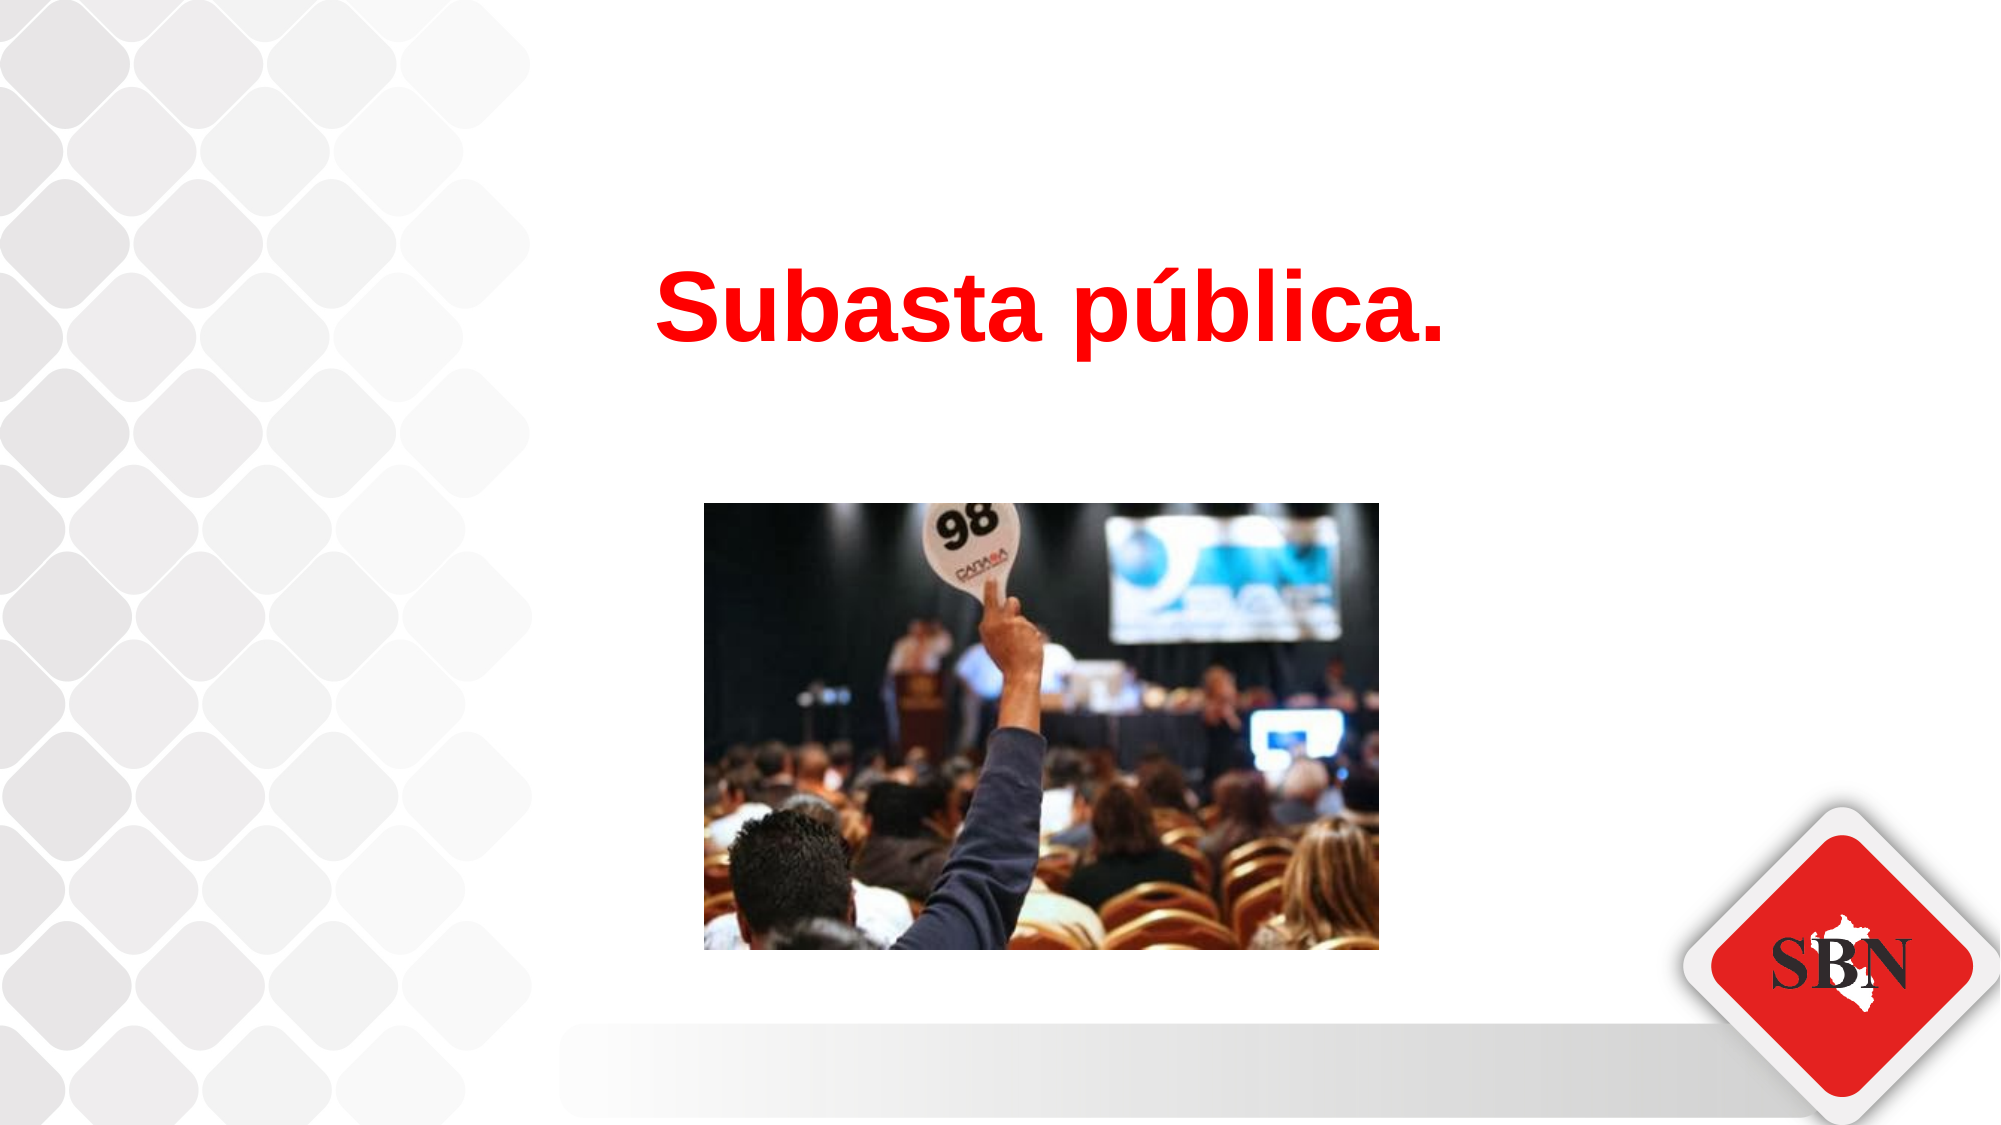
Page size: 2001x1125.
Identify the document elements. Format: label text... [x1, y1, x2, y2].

picture [0, 0, 2001, 1125]
text_box Subasta pública. [580, 234, 1550, 370]
